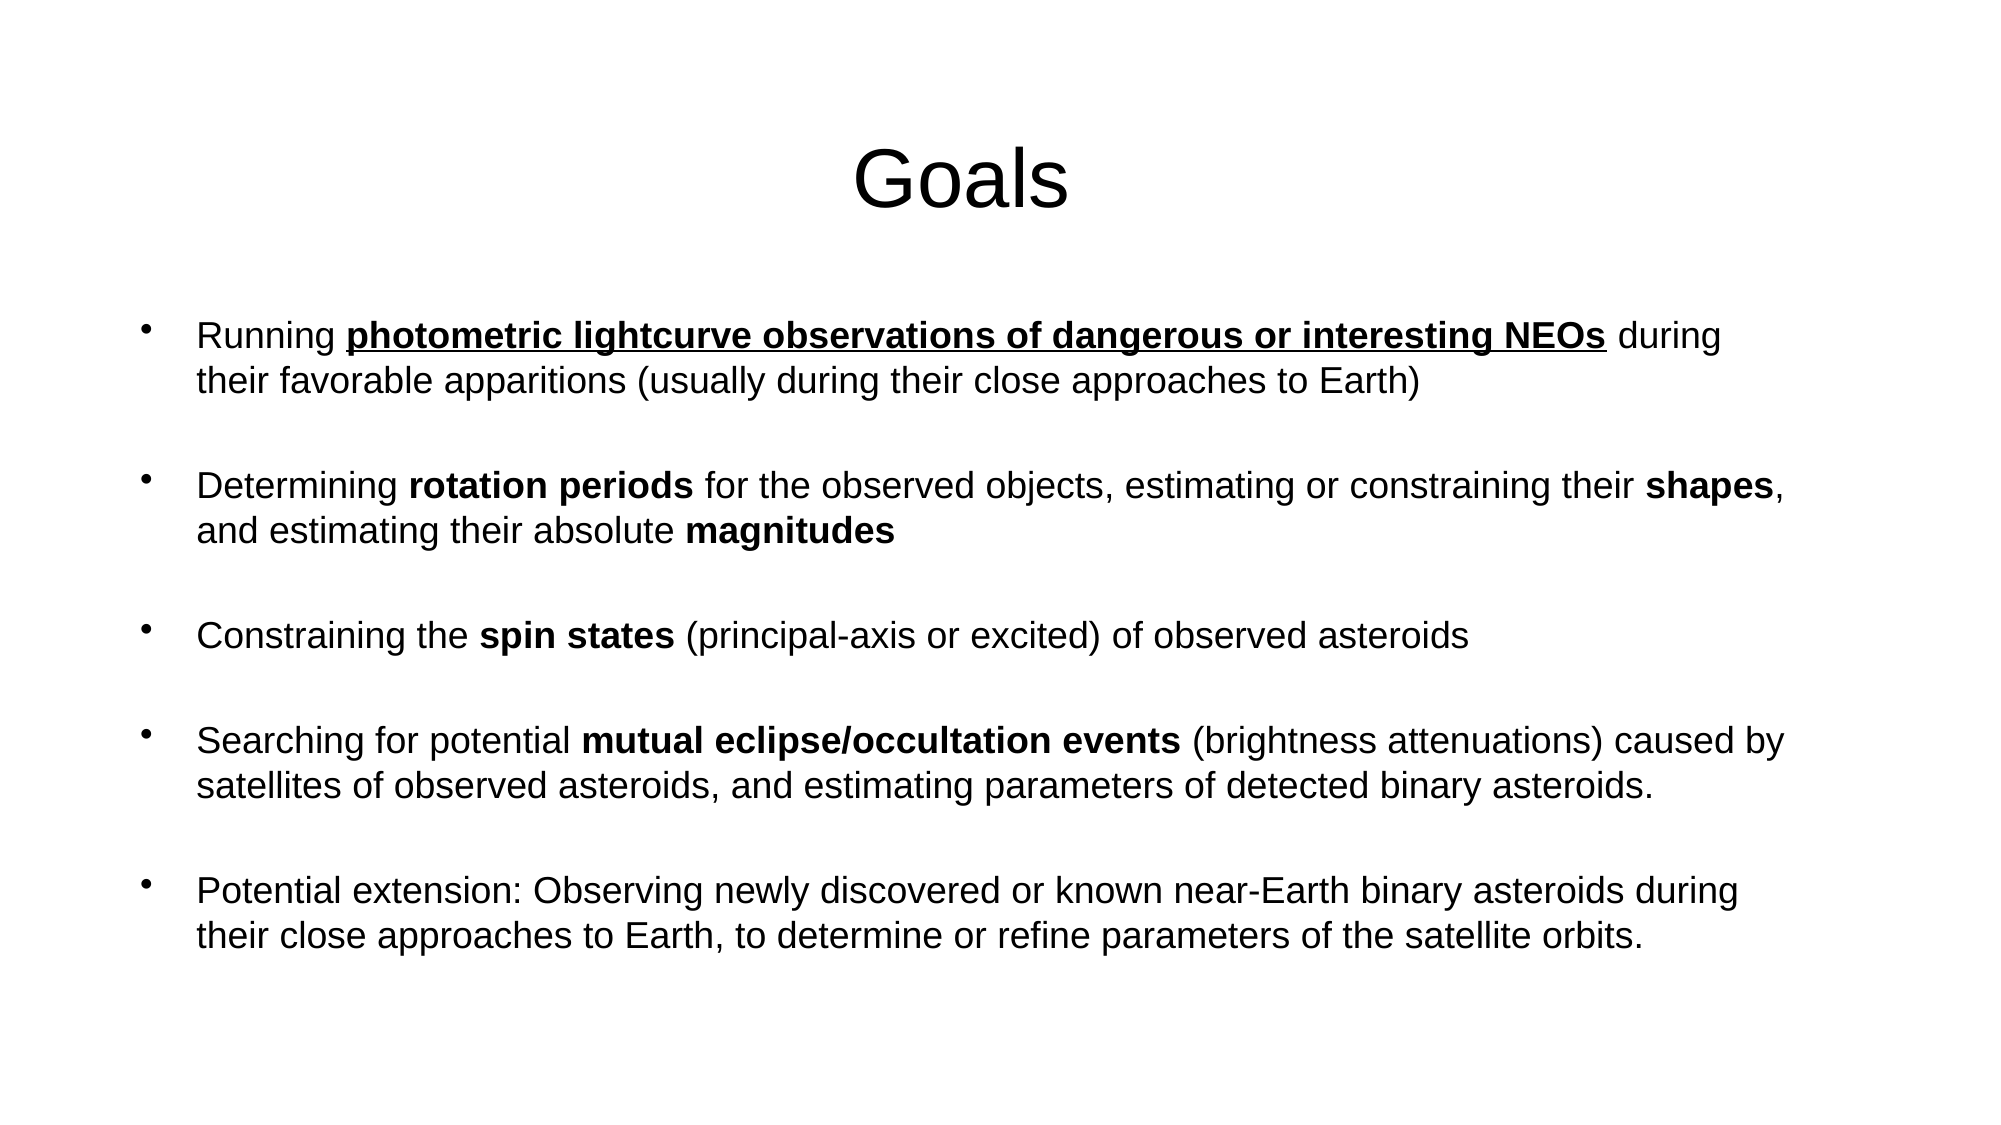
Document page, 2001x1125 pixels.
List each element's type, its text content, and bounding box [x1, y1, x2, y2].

text_box Goals [324, 80, 1600, 268]
text_box Running photometric lightcurve observations of dangerous or interesting NEOs during their favorable apparitions (usually during their close approaches to Earth) Determining rotation periods for the observed objects, estimating or constraining their shapes, and estimating their absolute magnitudes Constraining the spin states (principal-axis or excited) of observed asteroids Searching for potential mutual eclipse/occultation events (brightness attenuations) caused by satellites of observed asteroids, and estimating parameters of detected binary asteroids. Potential extension: Observing newly discovered or known near-Earth binary asteroids during their close approaches to Earth, to determine or refine parameters of the satellite orbits. [125, 303, 1817, 979]
